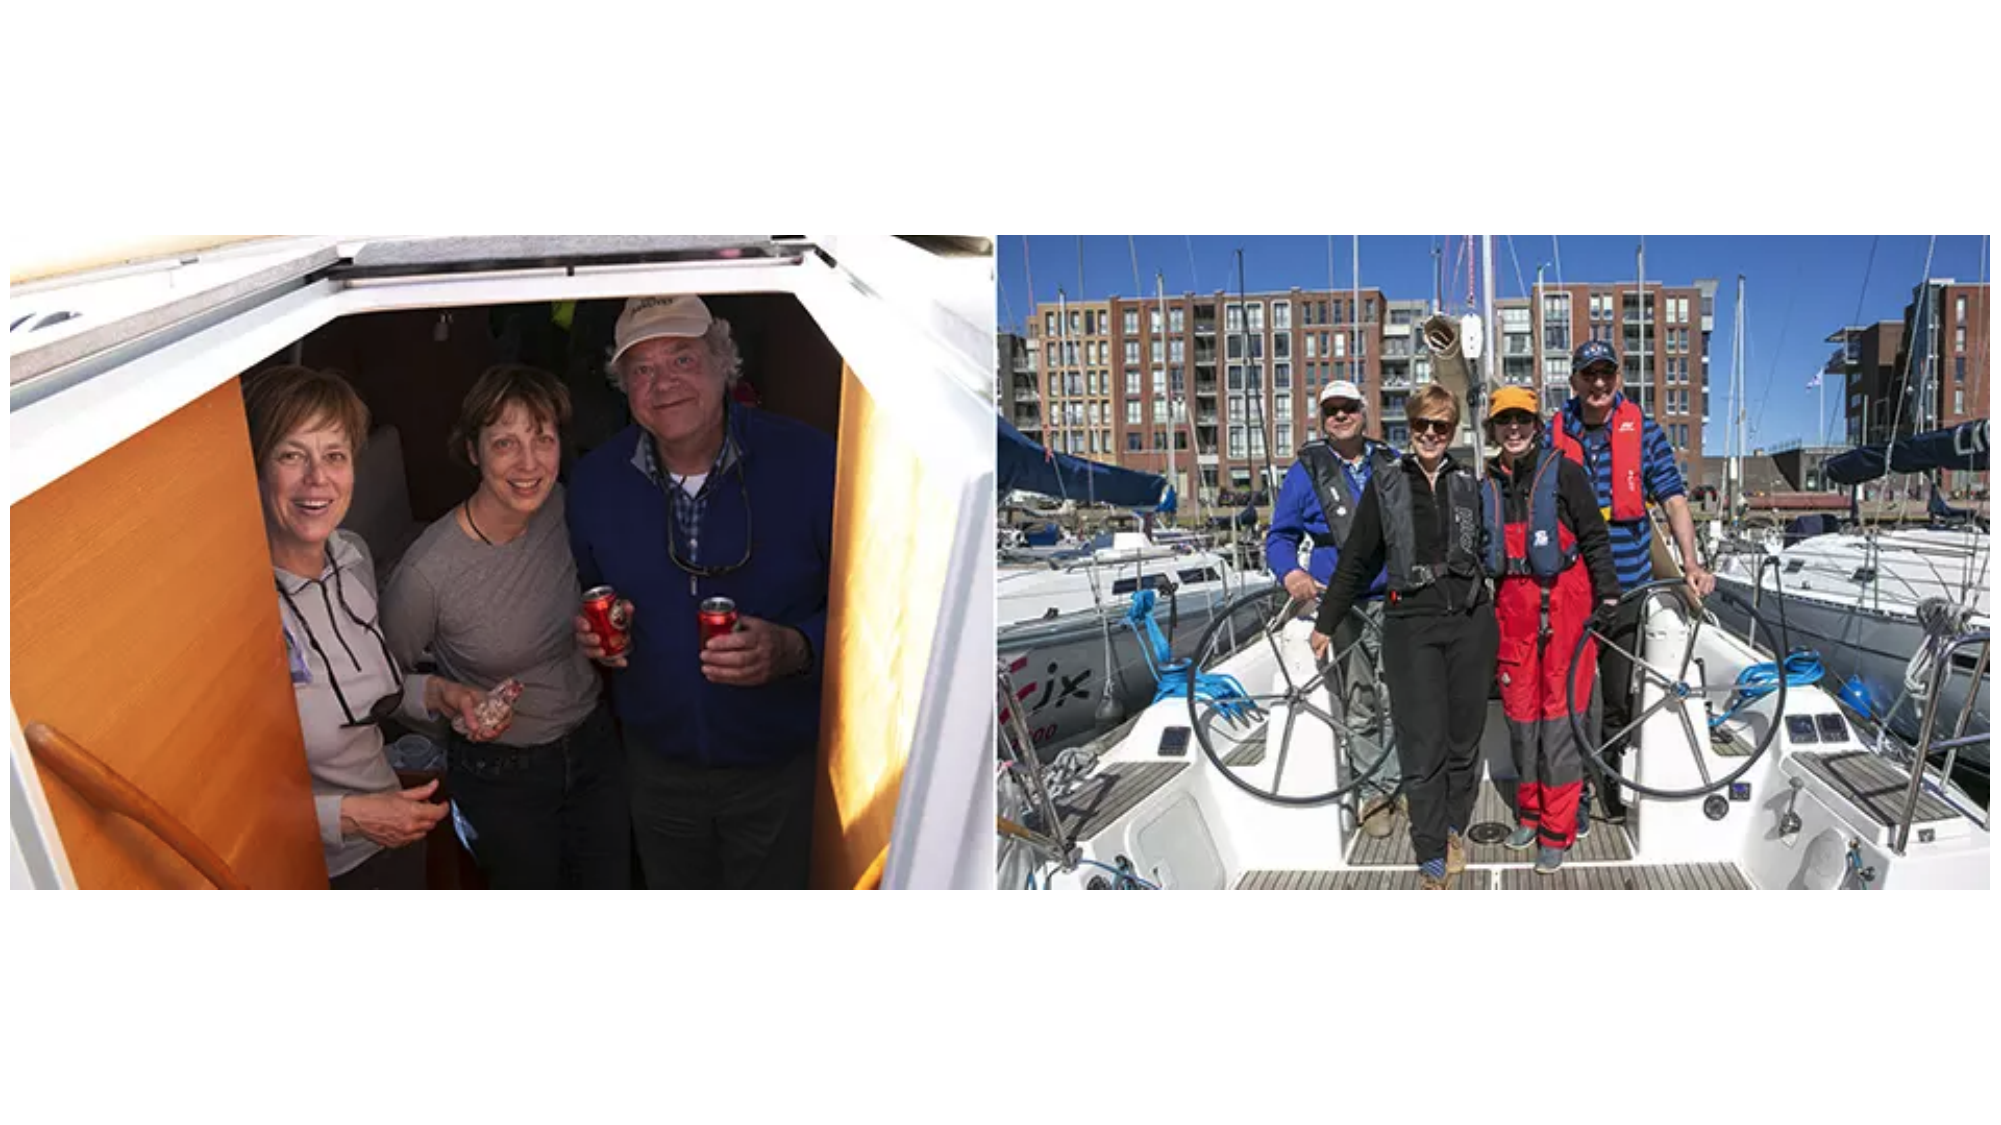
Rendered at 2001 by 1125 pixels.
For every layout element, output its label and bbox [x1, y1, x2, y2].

picture [10, 235, 1990, 890]
